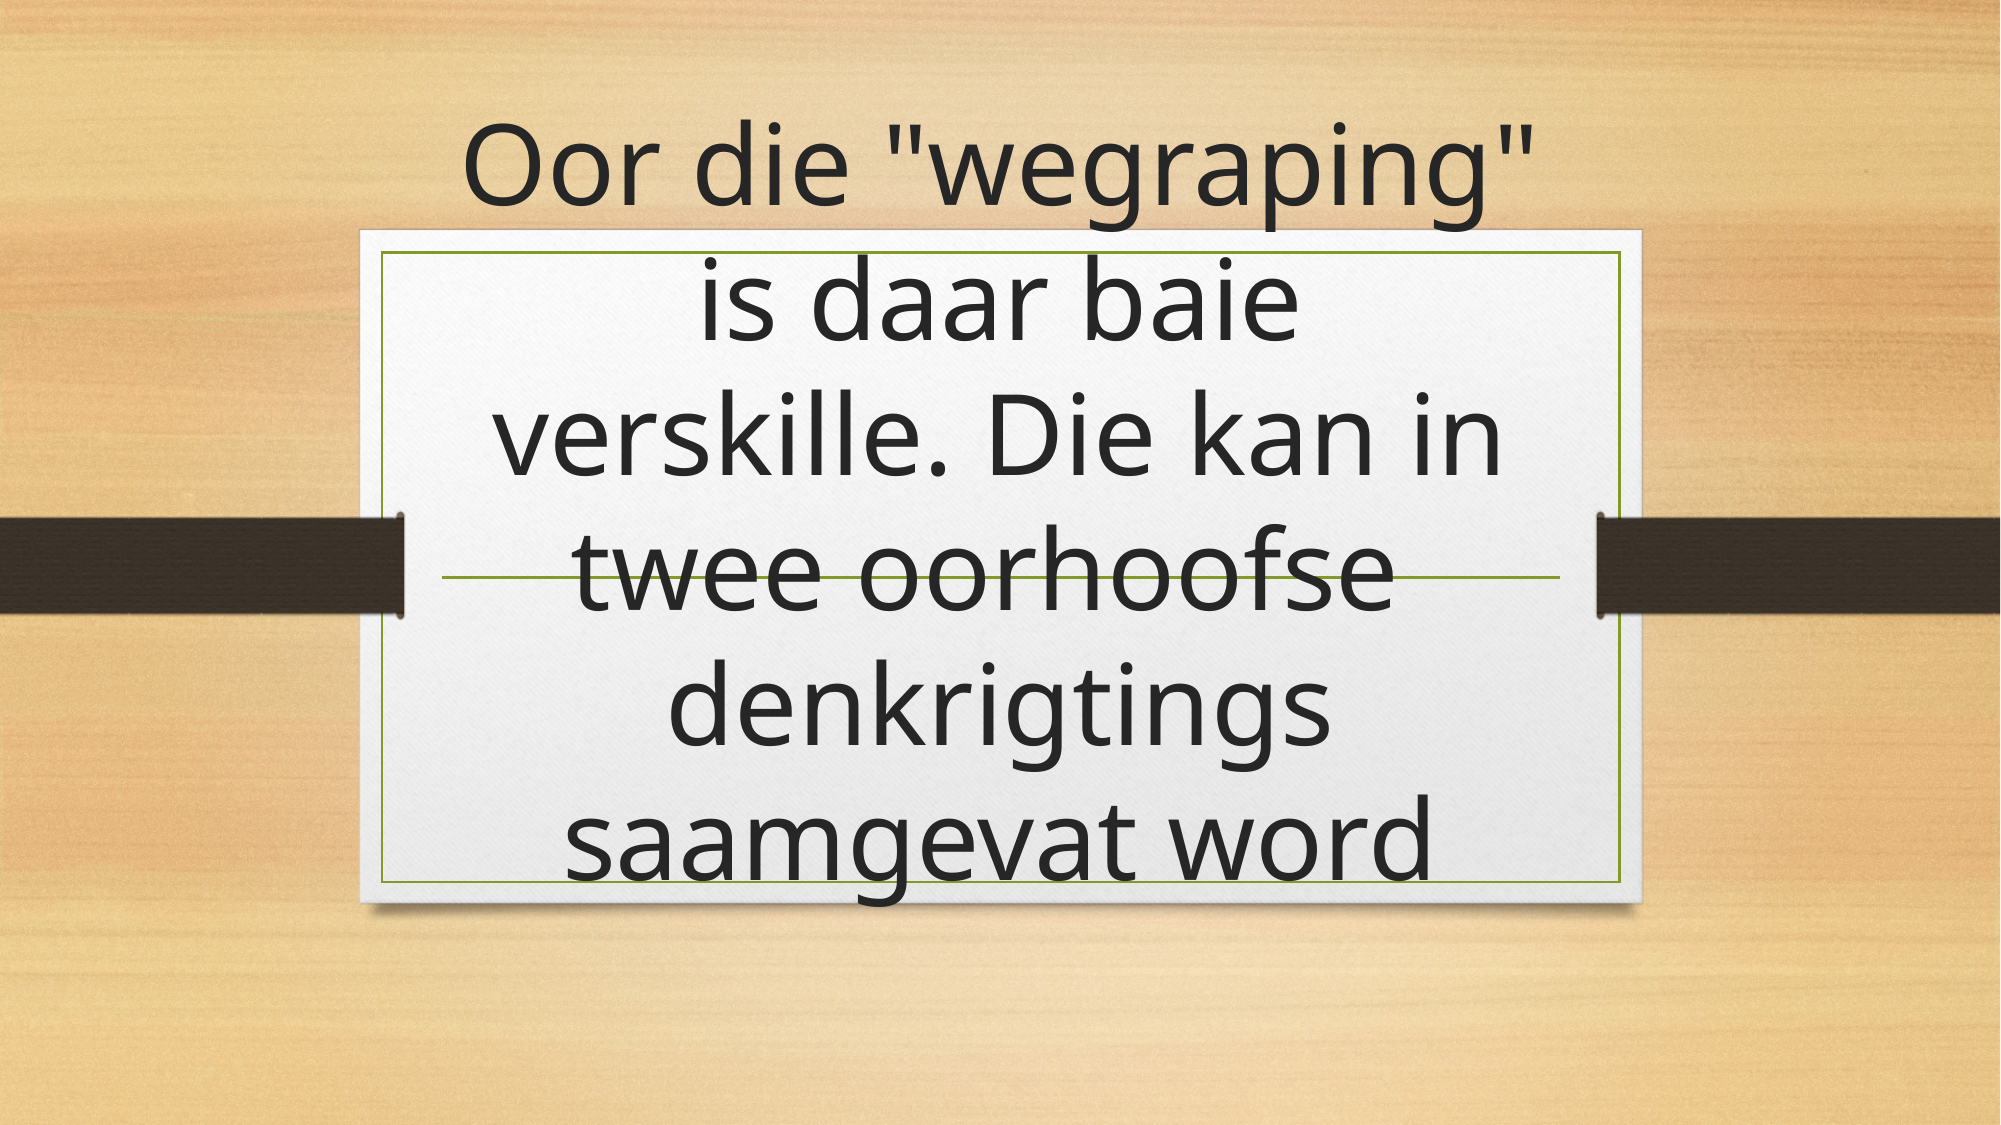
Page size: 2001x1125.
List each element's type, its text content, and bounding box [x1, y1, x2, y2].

picture [0, 0, 2001, 1125]
title Oor die "wegraping" is daar baie verskille. Die kan in twee oorhoofse denkrigtings saamgevat word [438, 85, 1561, 911]
